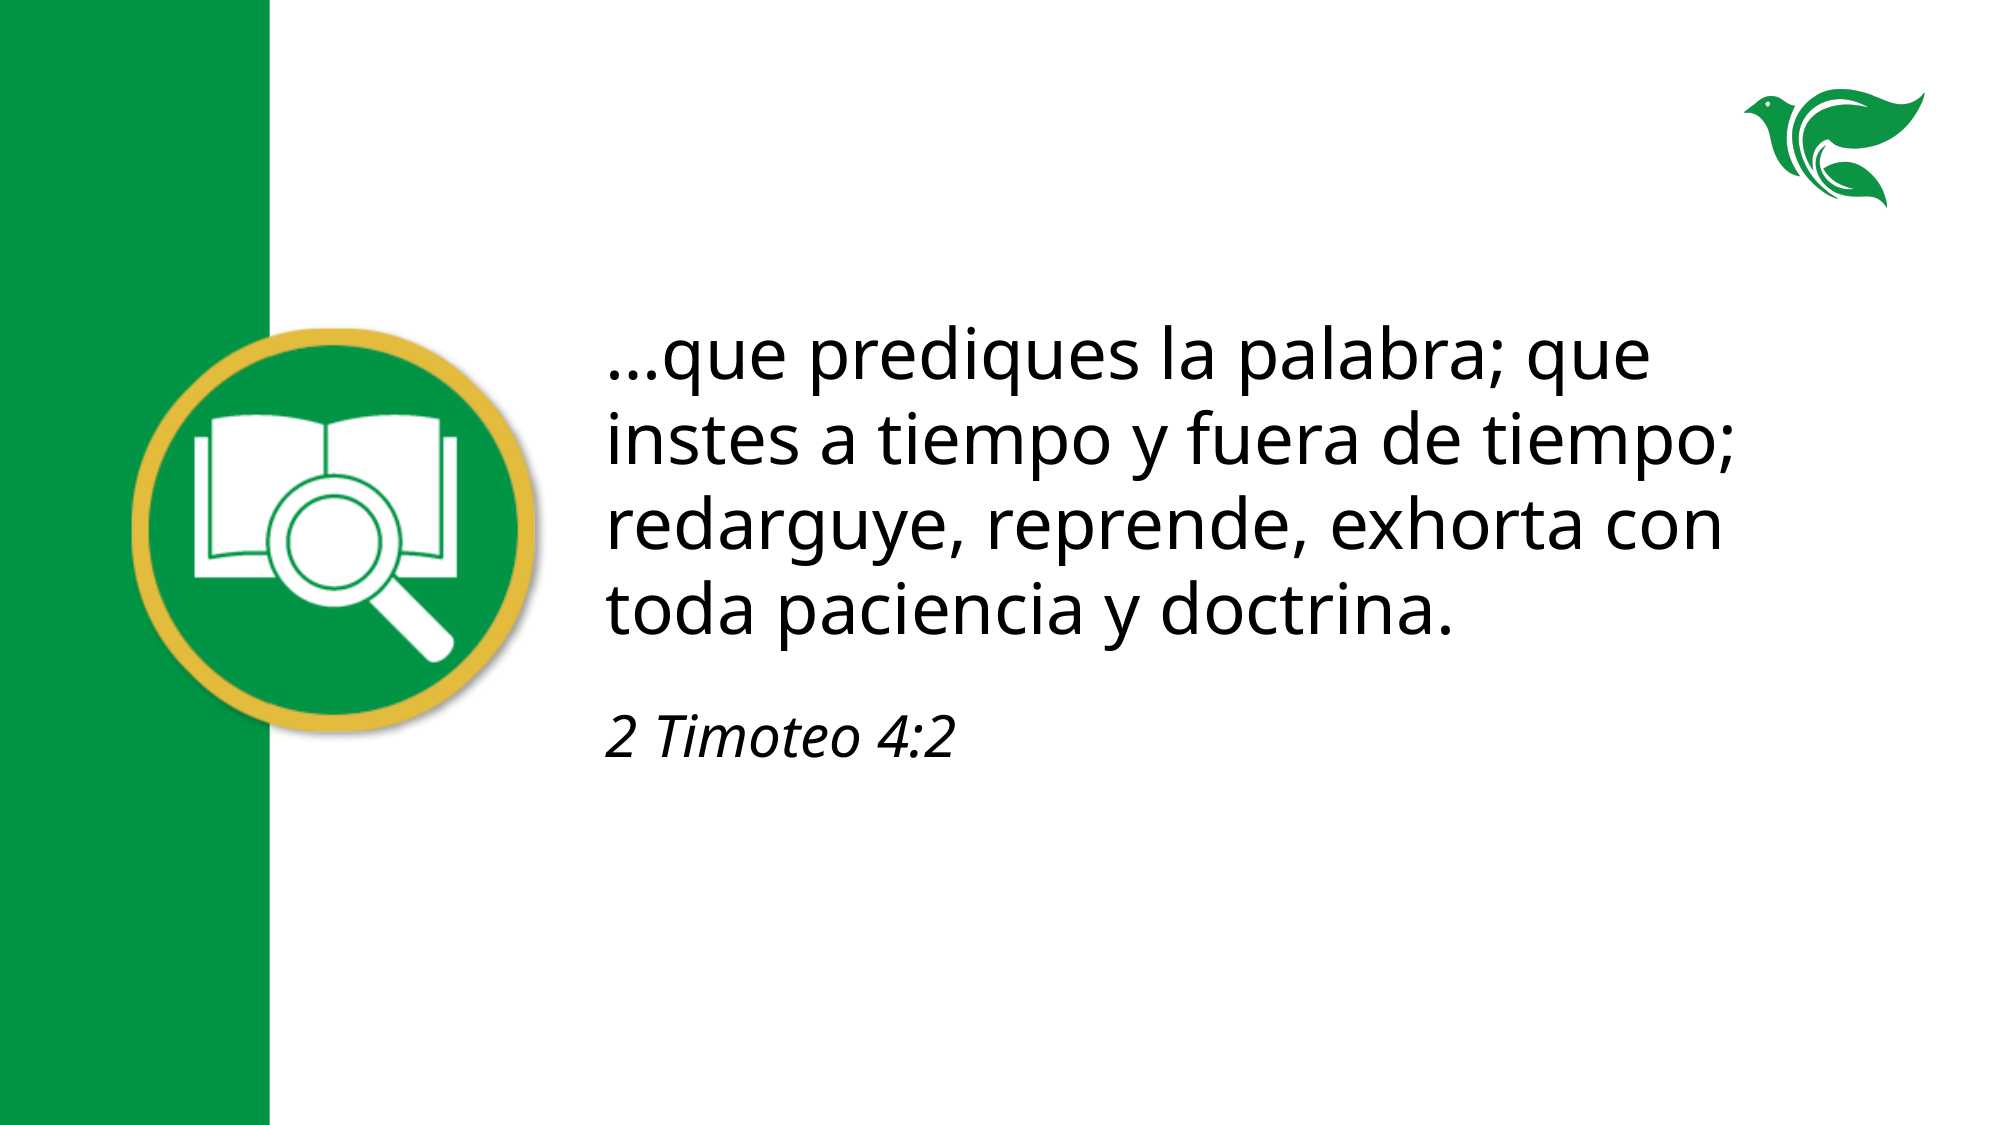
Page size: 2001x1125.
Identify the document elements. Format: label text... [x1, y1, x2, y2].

picture [77, 254, 592, 783]
picture [1722, 47, 1953, 240]
text_box …que prediques la palabra; que instes a tiempo y fuera de tiempo; redarguye, reprende, exhorta con toda paciencia y doctrina. 2 Timoteo 4:2 [595, 301, 1801, 777]
text_box [0, 0, 270, 1125]
